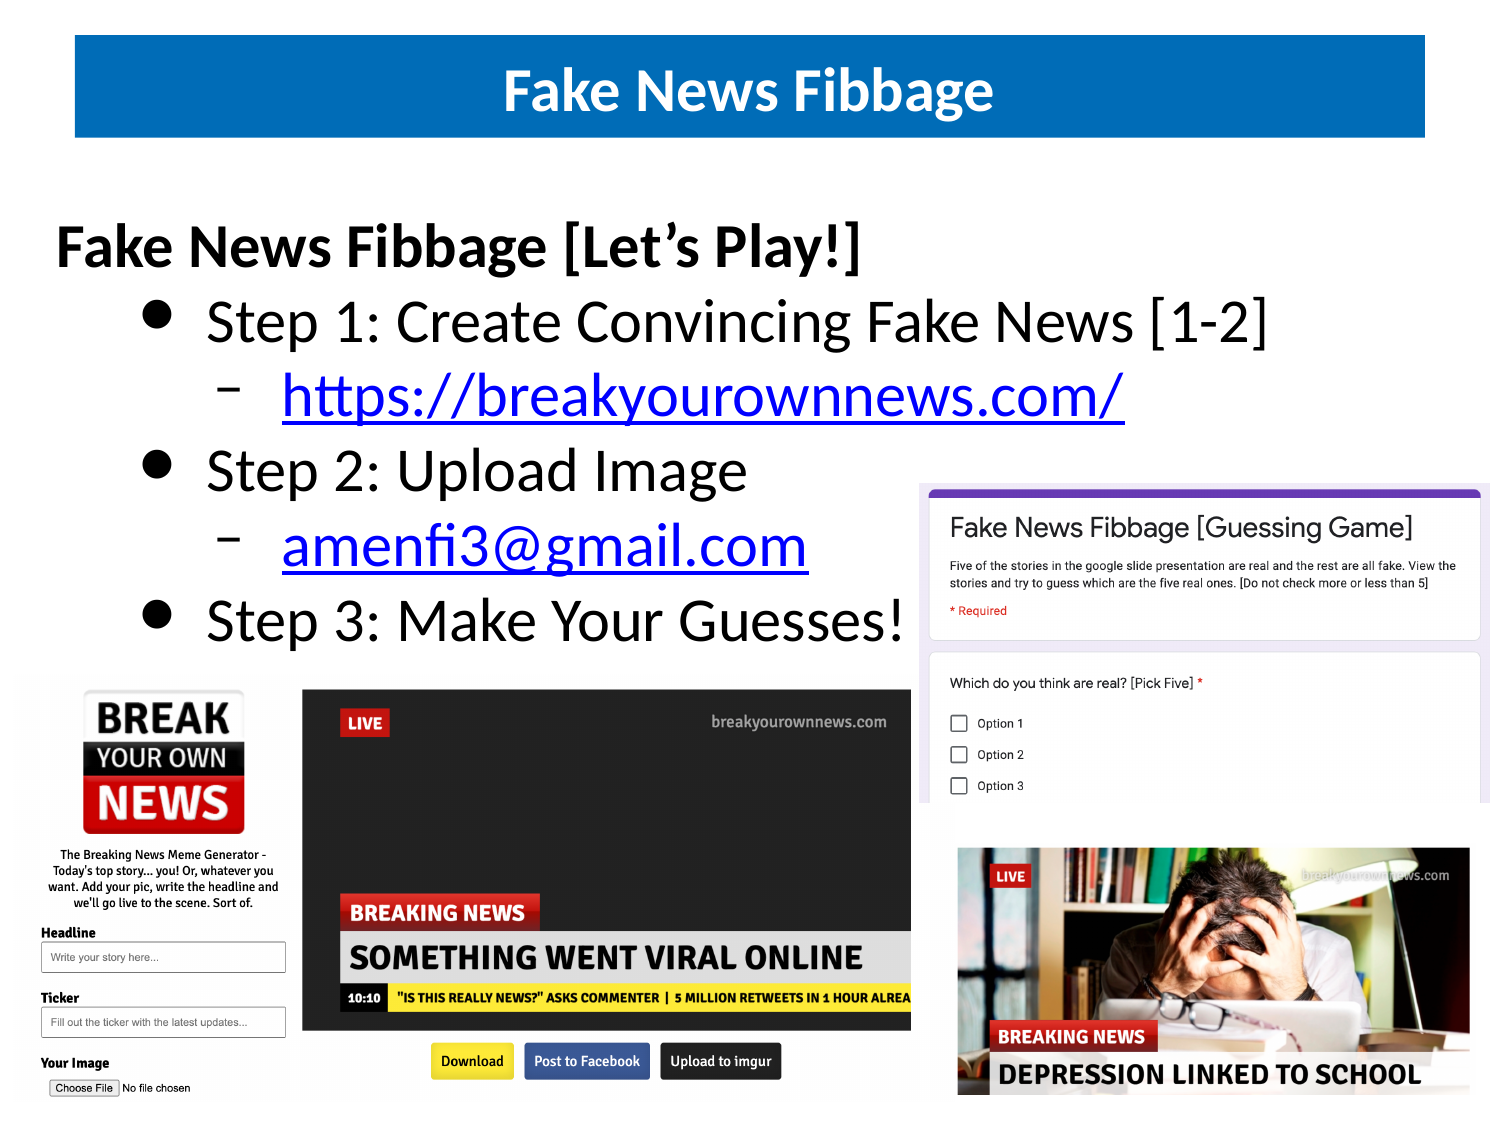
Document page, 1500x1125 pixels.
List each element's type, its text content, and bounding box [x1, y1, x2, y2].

text_box Fake News Fibbage [Let’s Play!] Step 1: Create Convincing Fake News [1-2] https://breakyourownnews.com/ Step 2: Upload Image amenfi3@gmail.com Step 3: Make Your Guesses! [41, 189, 1457, 670]
text_box Fake News Fibbage [74, 35, 1425, 138]
picture [13, 483, 1491, 1103]
